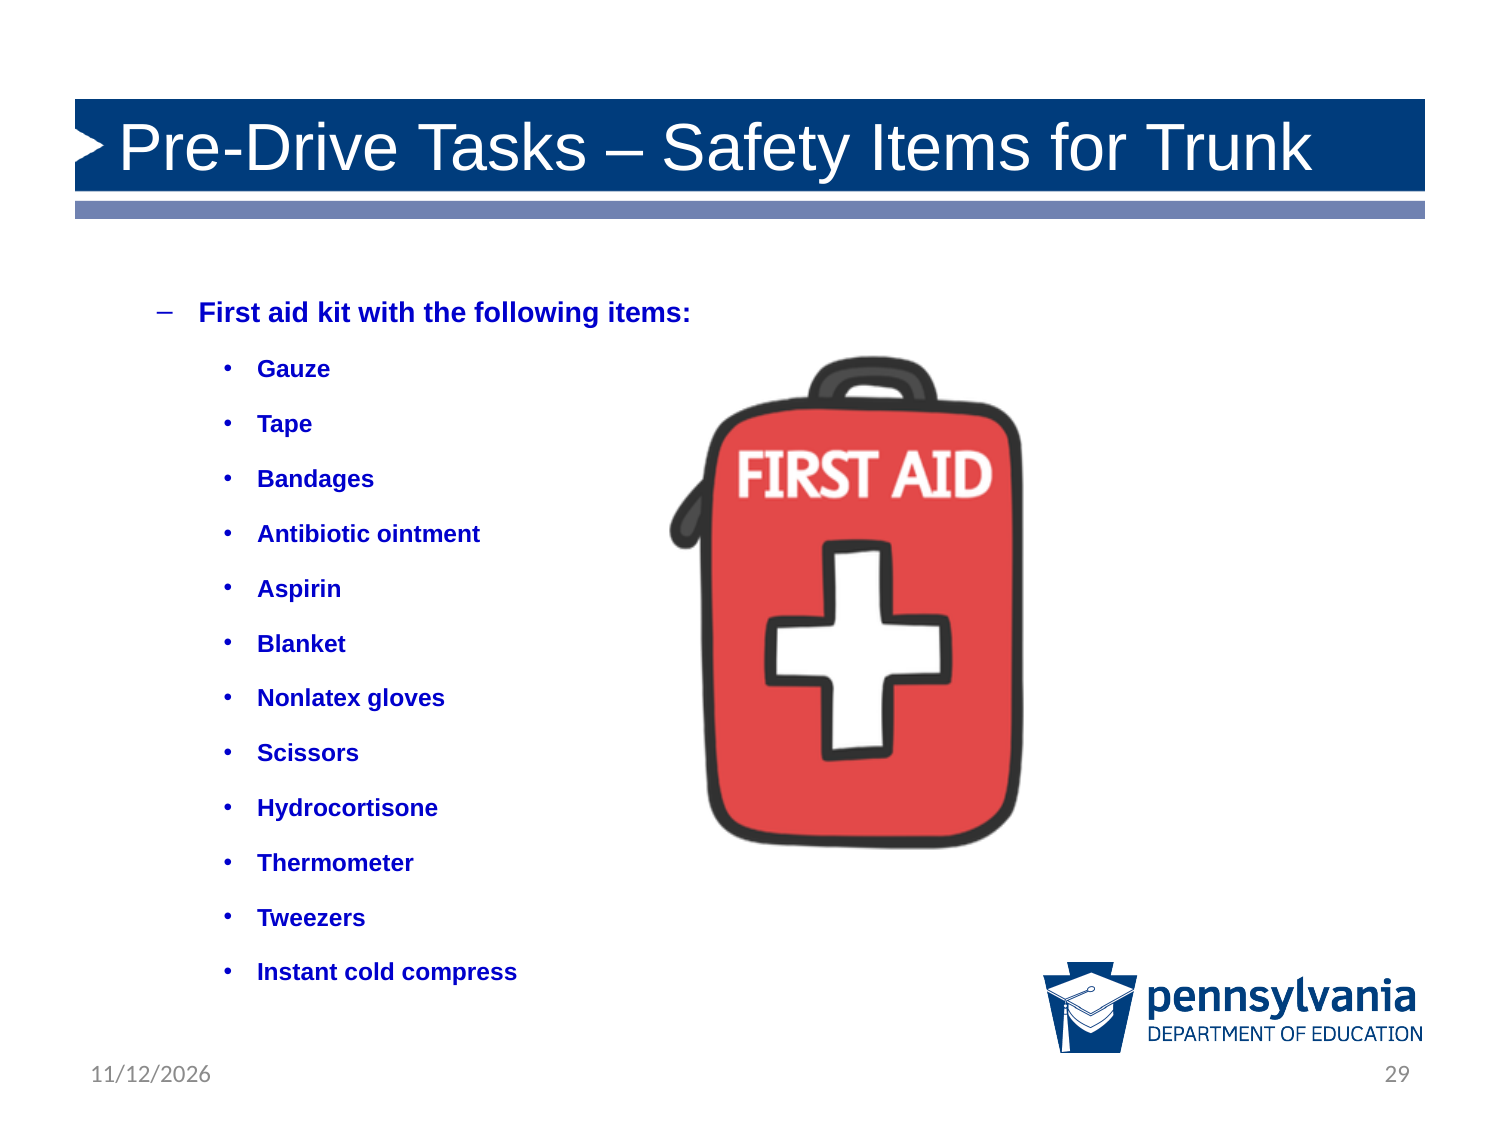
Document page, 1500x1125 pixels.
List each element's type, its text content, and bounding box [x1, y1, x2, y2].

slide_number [75, 1042, 425, 1103]
picture [1043, 1005, 1422, 1053]
picture [662, 343, 1043, 863]
title Pre-Drive Tasks – Safety Items for Trunk [75, 50, 1425, 238]
list First aid kit with the following items: Gauze Tape Bandages Antibiotic ointment Aspirin Blanket Nonlatex gloves Scissors Hydrocortisone Thermometer Tweezers Instant cold compress [75, 262, 1425, 1005]
slide_number 29 [1074, 1042, 1425, 1103]
